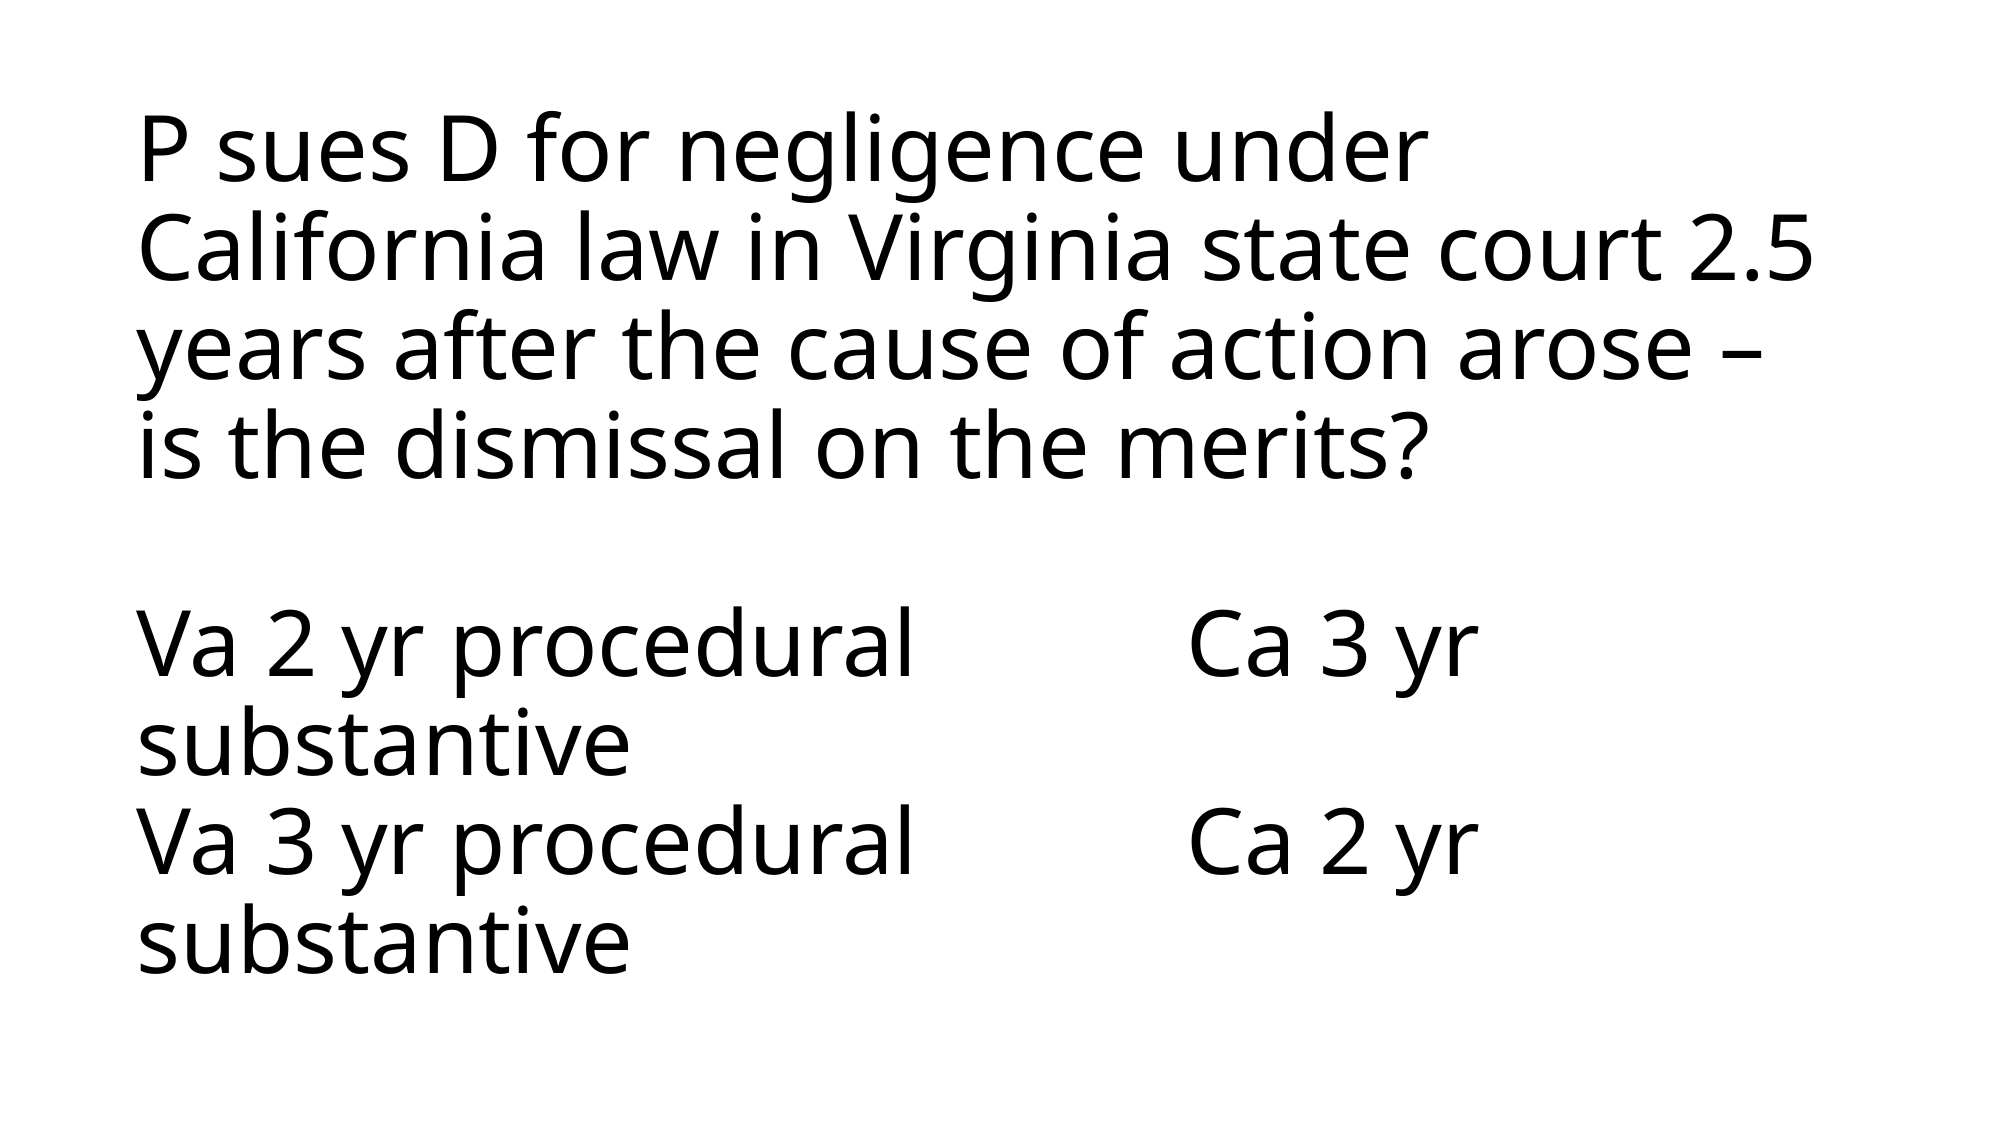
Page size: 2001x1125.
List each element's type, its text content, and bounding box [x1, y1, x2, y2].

title P sues D for negligence under California law in Virginia state court 2.5 years after the cause of action arose – is the dismissal on the merits? Va 2 yr procedural Ca 3 yr substantive Va 3 yr procedural Ca 2 yr substantive [121, 59, 1863, 1036]
